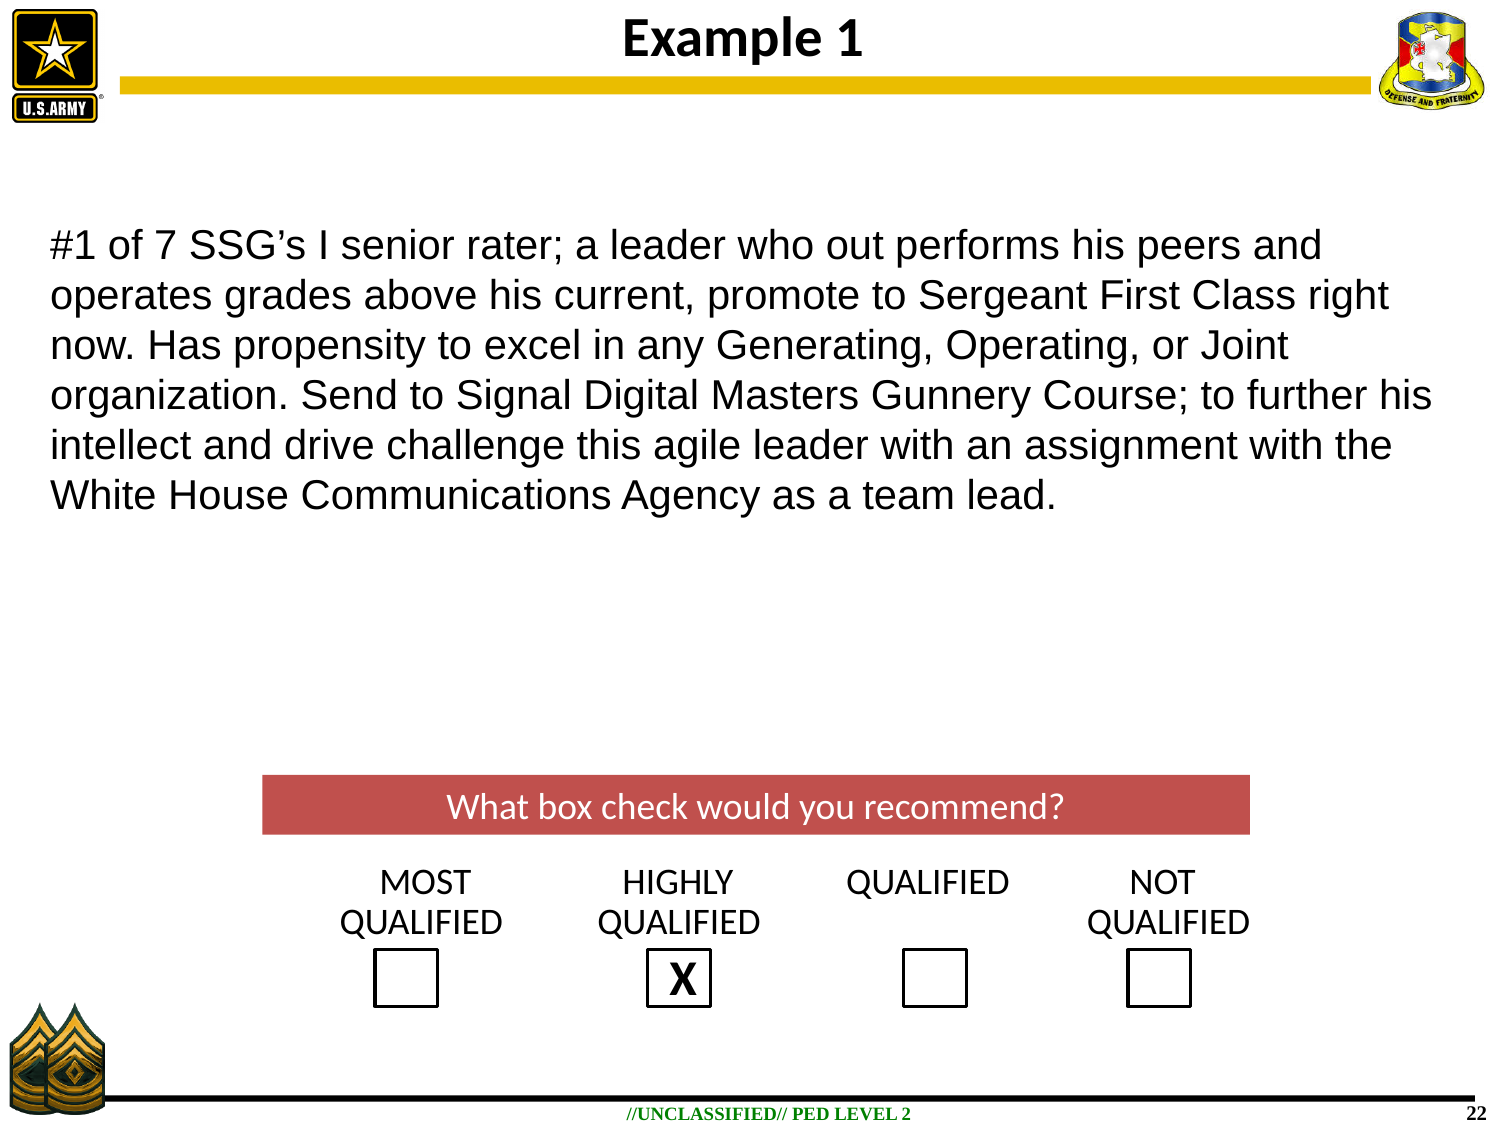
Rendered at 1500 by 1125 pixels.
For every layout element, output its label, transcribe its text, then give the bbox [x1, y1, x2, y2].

text_box What box check would you recommend? [262, 774, 1250, 835]
list #1 of 7 SSG’s I senior rater; a leader who out performs his peers and operates grades above his current, promote to Sergeant First Class right now. Has propensity to excel in any Generating, Operating, or Joint organization. Send to Signal Digital Masters Gunnery Course; to further his intellect and drive challenge this agile leader with an assignment with the White House Communications Agency as a team lead. [50, 217, 1475, 618]
picture [1371, 9, 1492, 113]
picture [9, 1002, 105, 1115]
picture [12, 9, 105, 123]
title Example 1 [103, 0, 1397, 69]
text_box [174, 849, 1401, 1007]
